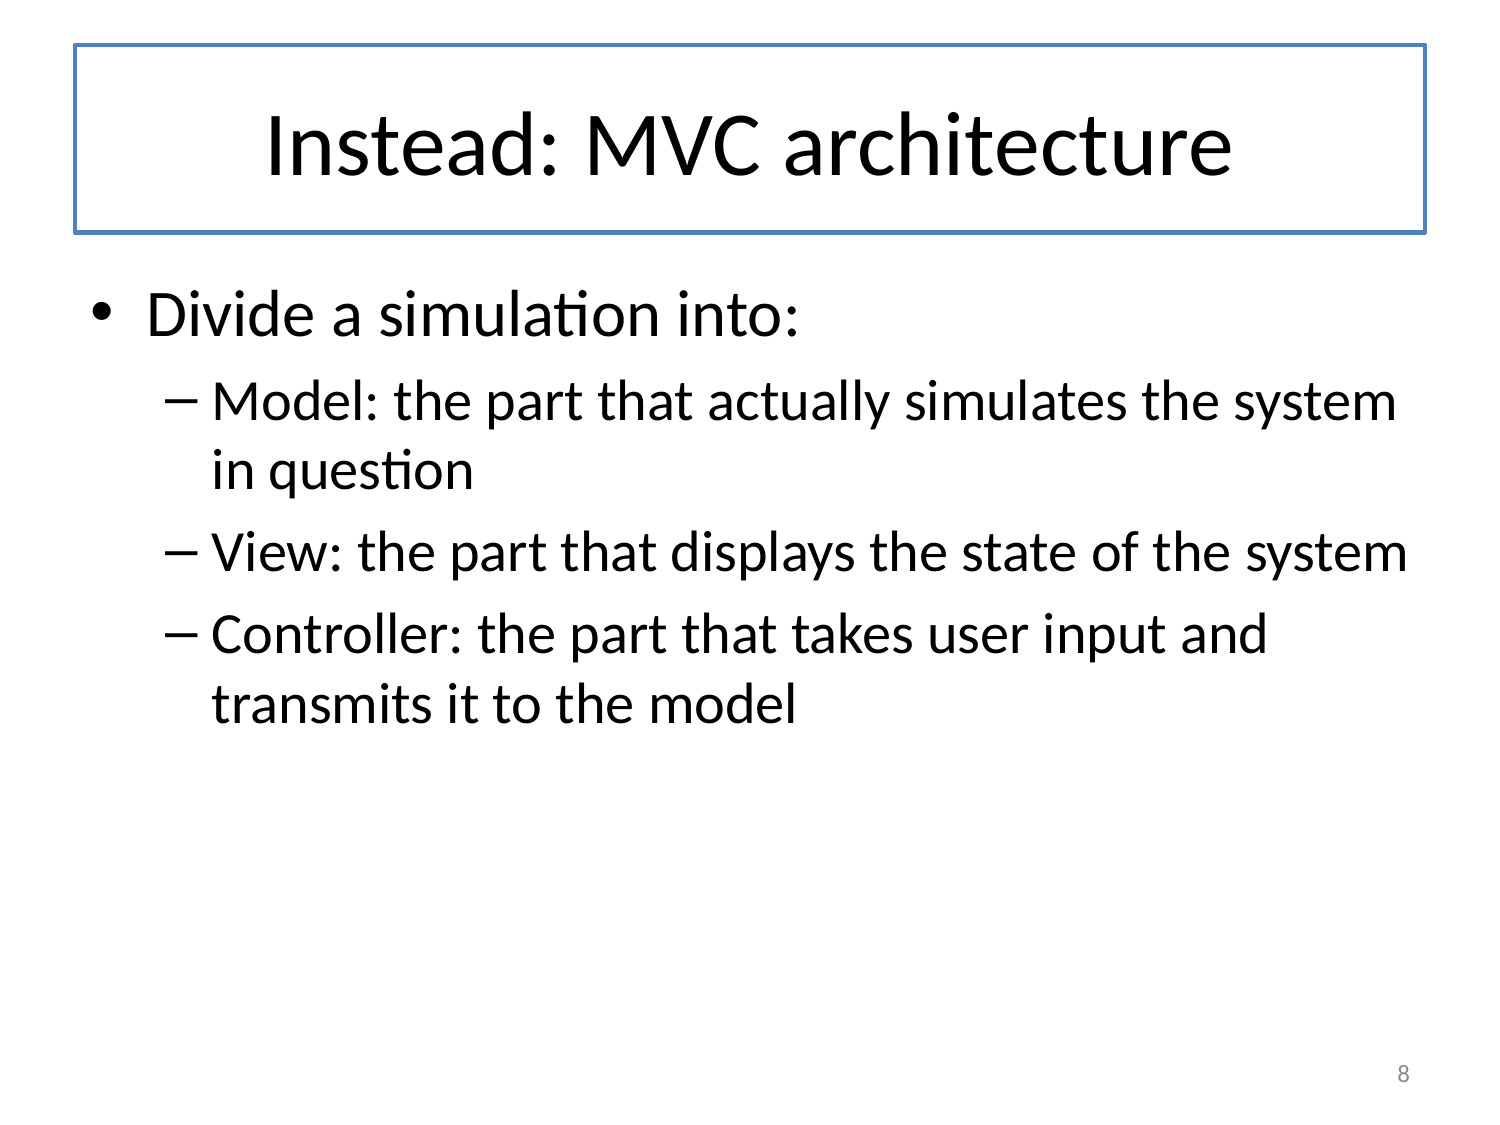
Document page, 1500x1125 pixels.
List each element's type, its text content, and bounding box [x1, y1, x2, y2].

slide_number 8 [1074, 1042, 1425, 1103]
list Divide a simulation into: Model: the part that actually simulates the system in question View: the part that displays the state of the system Controller: the part that takes user input and transmits it to the model [75, 262, 1425, 1005]
title Instead: MVC architecture [73, 43, 1427, 235]
